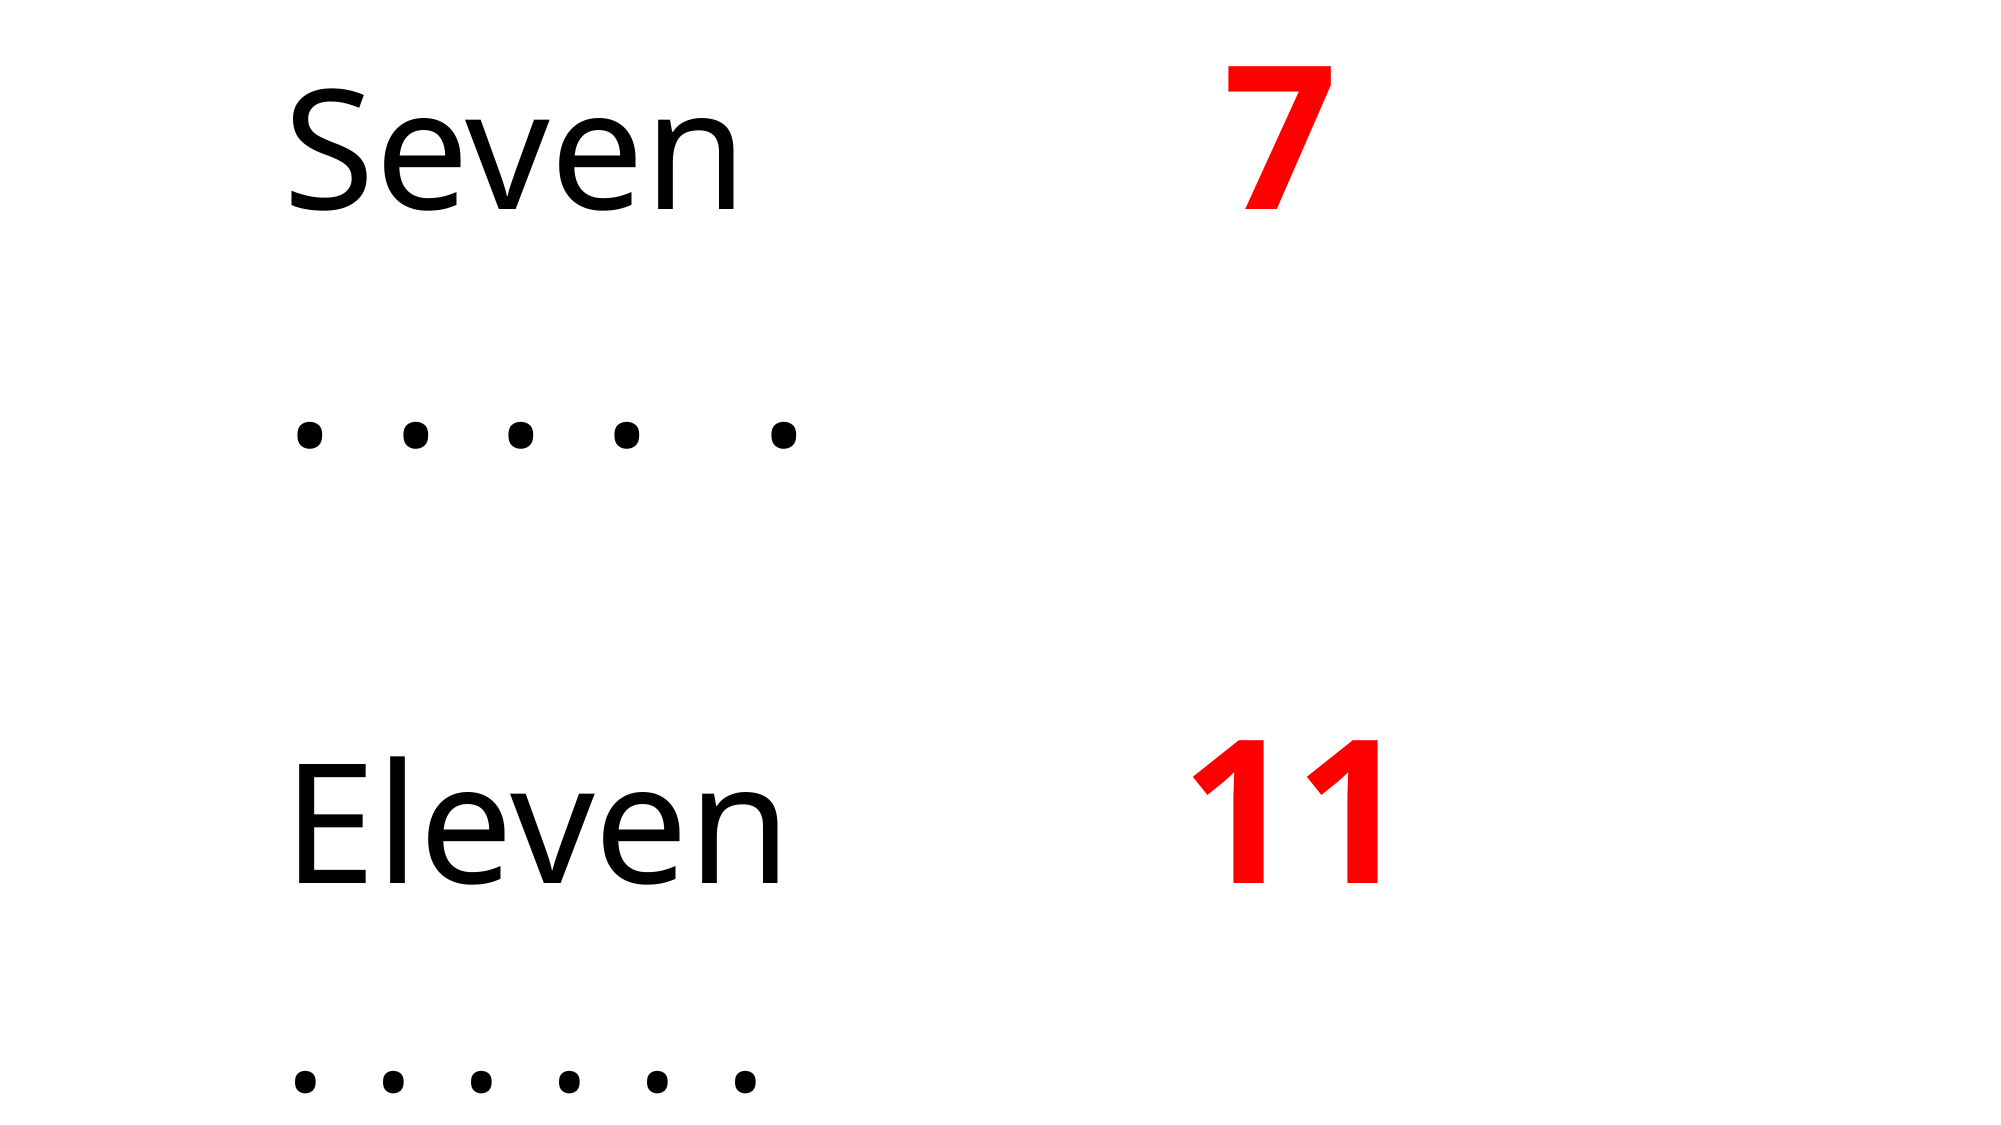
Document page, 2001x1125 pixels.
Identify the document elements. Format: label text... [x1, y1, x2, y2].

list Seven 7 . . . . . Eleven 11 . . . . . . [268, 29, 1771, 1055]
